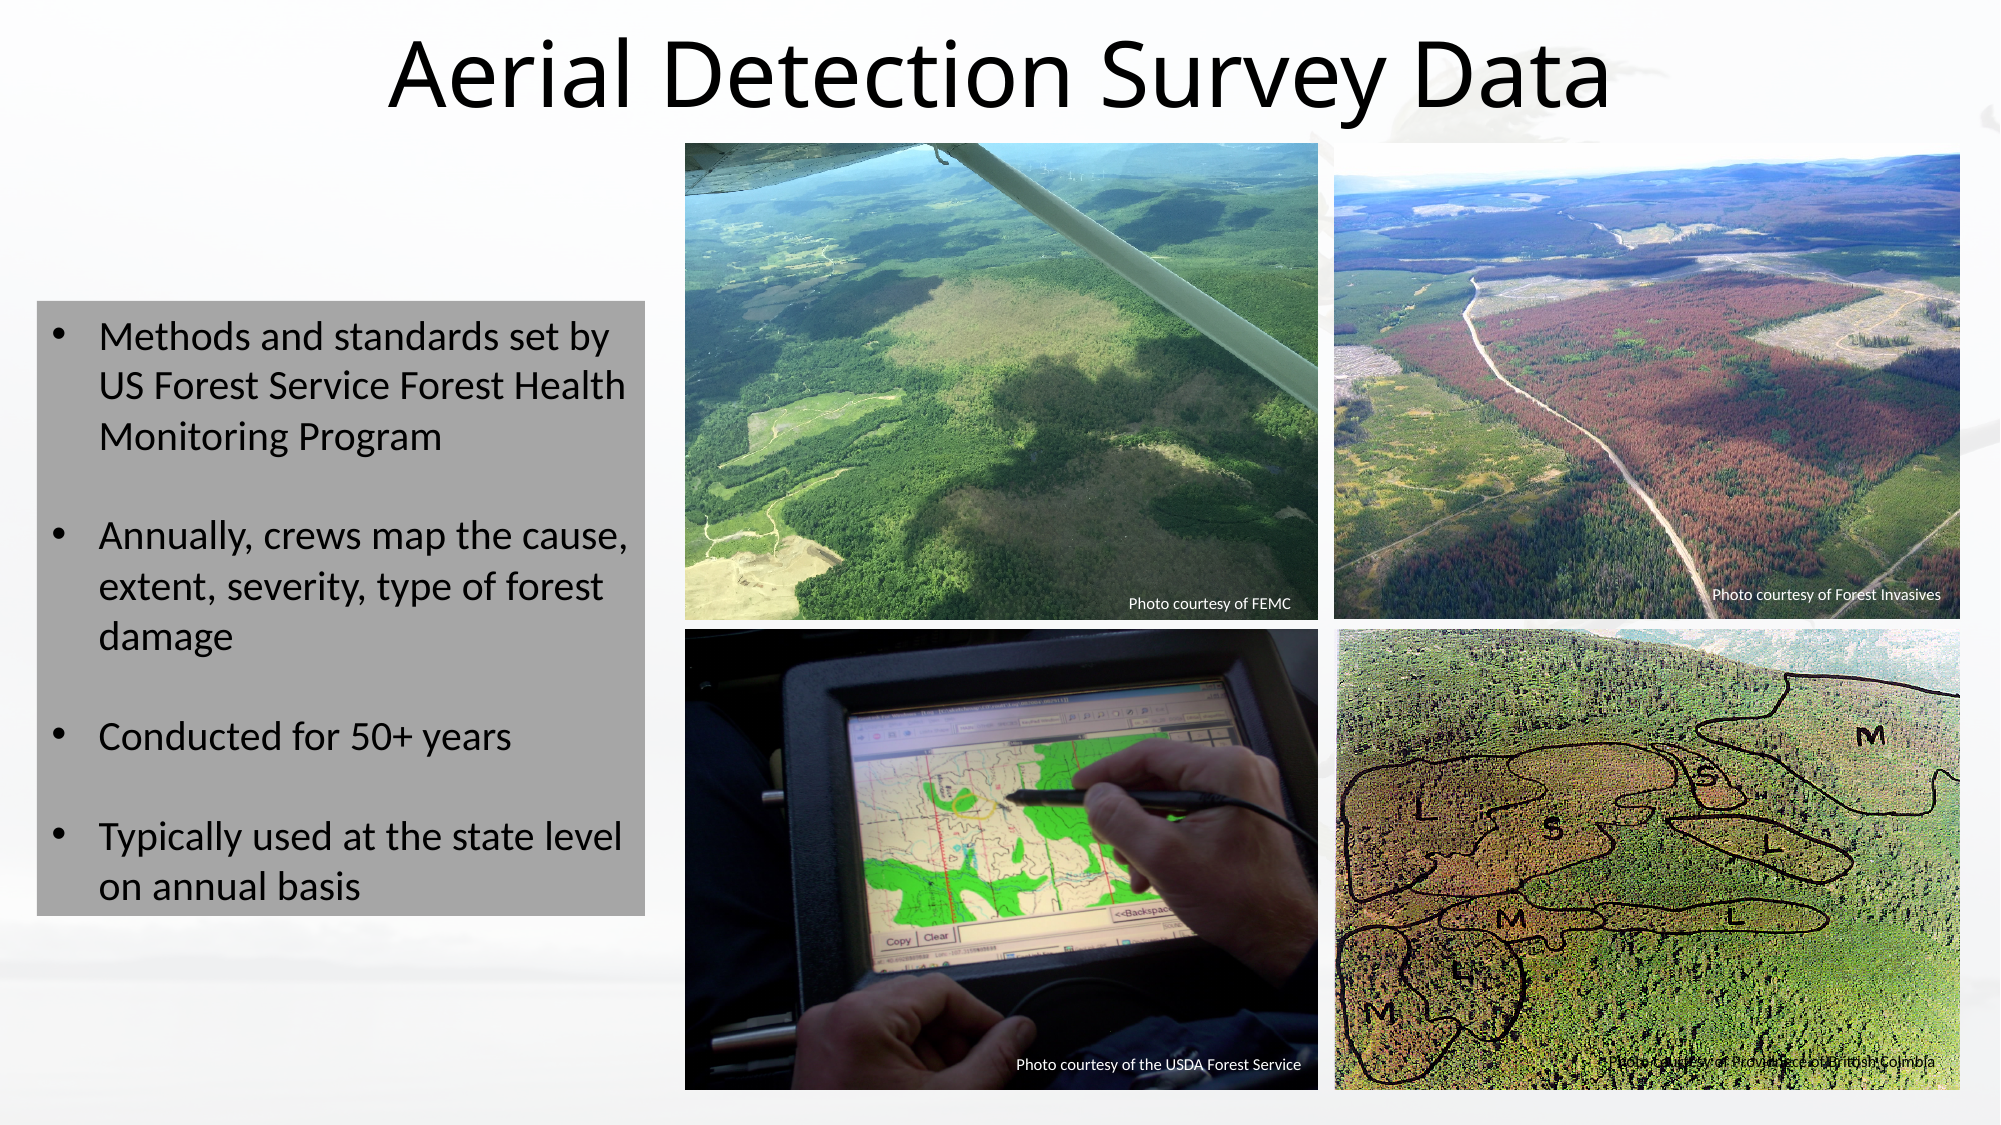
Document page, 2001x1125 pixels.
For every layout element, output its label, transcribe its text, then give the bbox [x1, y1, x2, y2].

text_box Methods and standards set by US Forest Service Forest Health Monitoring Program Annually, crews map the cause, extent, severity, type of forest damage Conducted for 50+ years Typically used at the state level on annual basis [36, 300, 645, 916]
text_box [685, 629, 1334, 1090]
title Aerial Detection Survey Data [139, 0, 1865, 187]
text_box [1334, 629, 2000, 1090]
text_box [1334, 143, 2000, 619]
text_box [685, 143, 1357, 625]
